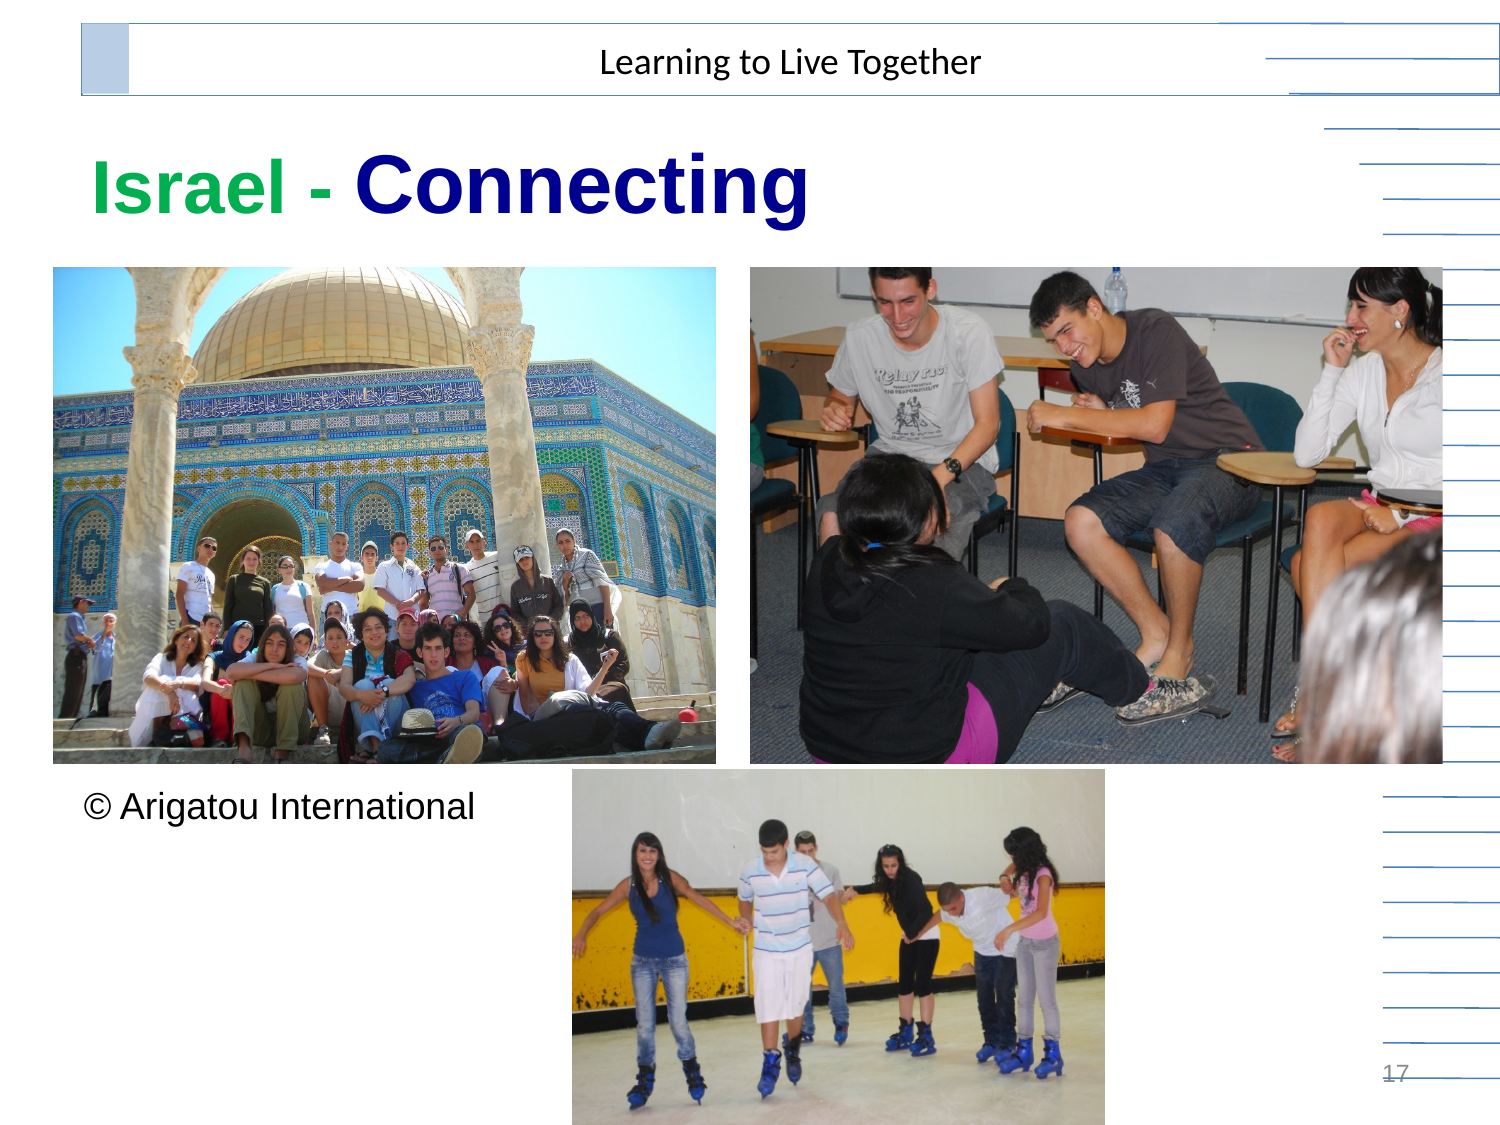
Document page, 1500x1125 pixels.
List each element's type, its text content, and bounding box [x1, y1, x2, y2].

title Israel - Connecting [76, 101, 1356, 260]
picture [572, 768, 1105, 1125]
picture [749, 266, 1443, 764]
text_box Learning to Live Together [131, 23, 1500, 96]
picture [52, 266, 716, 764]
slide_number 17 [1110, 1042, 1425, 1103]
text_box [80, 21, 131, 96]
text_box © Arigatou International [41, 775, 491, 835]
